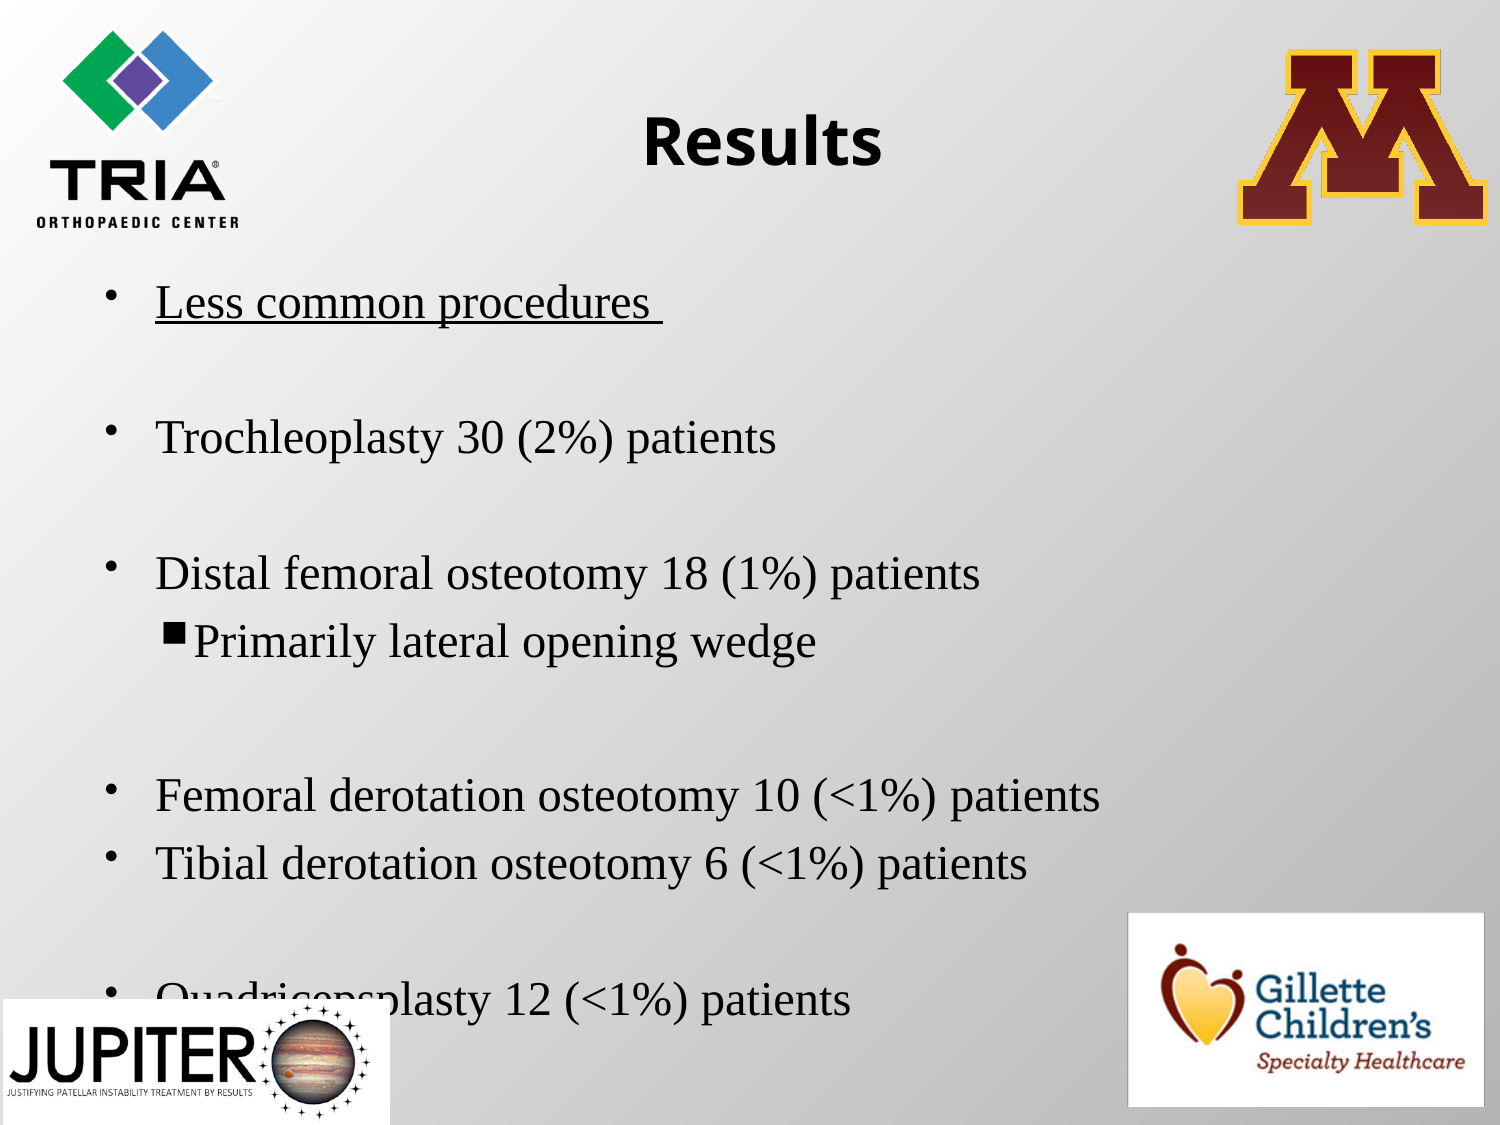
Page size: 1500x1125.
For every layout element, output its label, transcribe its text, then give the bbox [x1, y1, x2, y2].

picture [37, 24, 238, 228]
list Less common procedures Trochleoplasty 30 (2%) patients Distal femoral osteotomy 18 (1%) patients Primarily lateral opening wedge Femoral derotation osteotomy 10 (<1%) patients Tibial derotation osteotomy 6 (<1%) patients Quadricepsplasty 12 (<1%) patients [75, 262, 1425, 1035]
picture [1237, 49, 1488, 225]
title Results [312, 45, 1213, 233]
picture [1112, 912, 1500, 1107]
picture [2, 998, 390, 1125]
